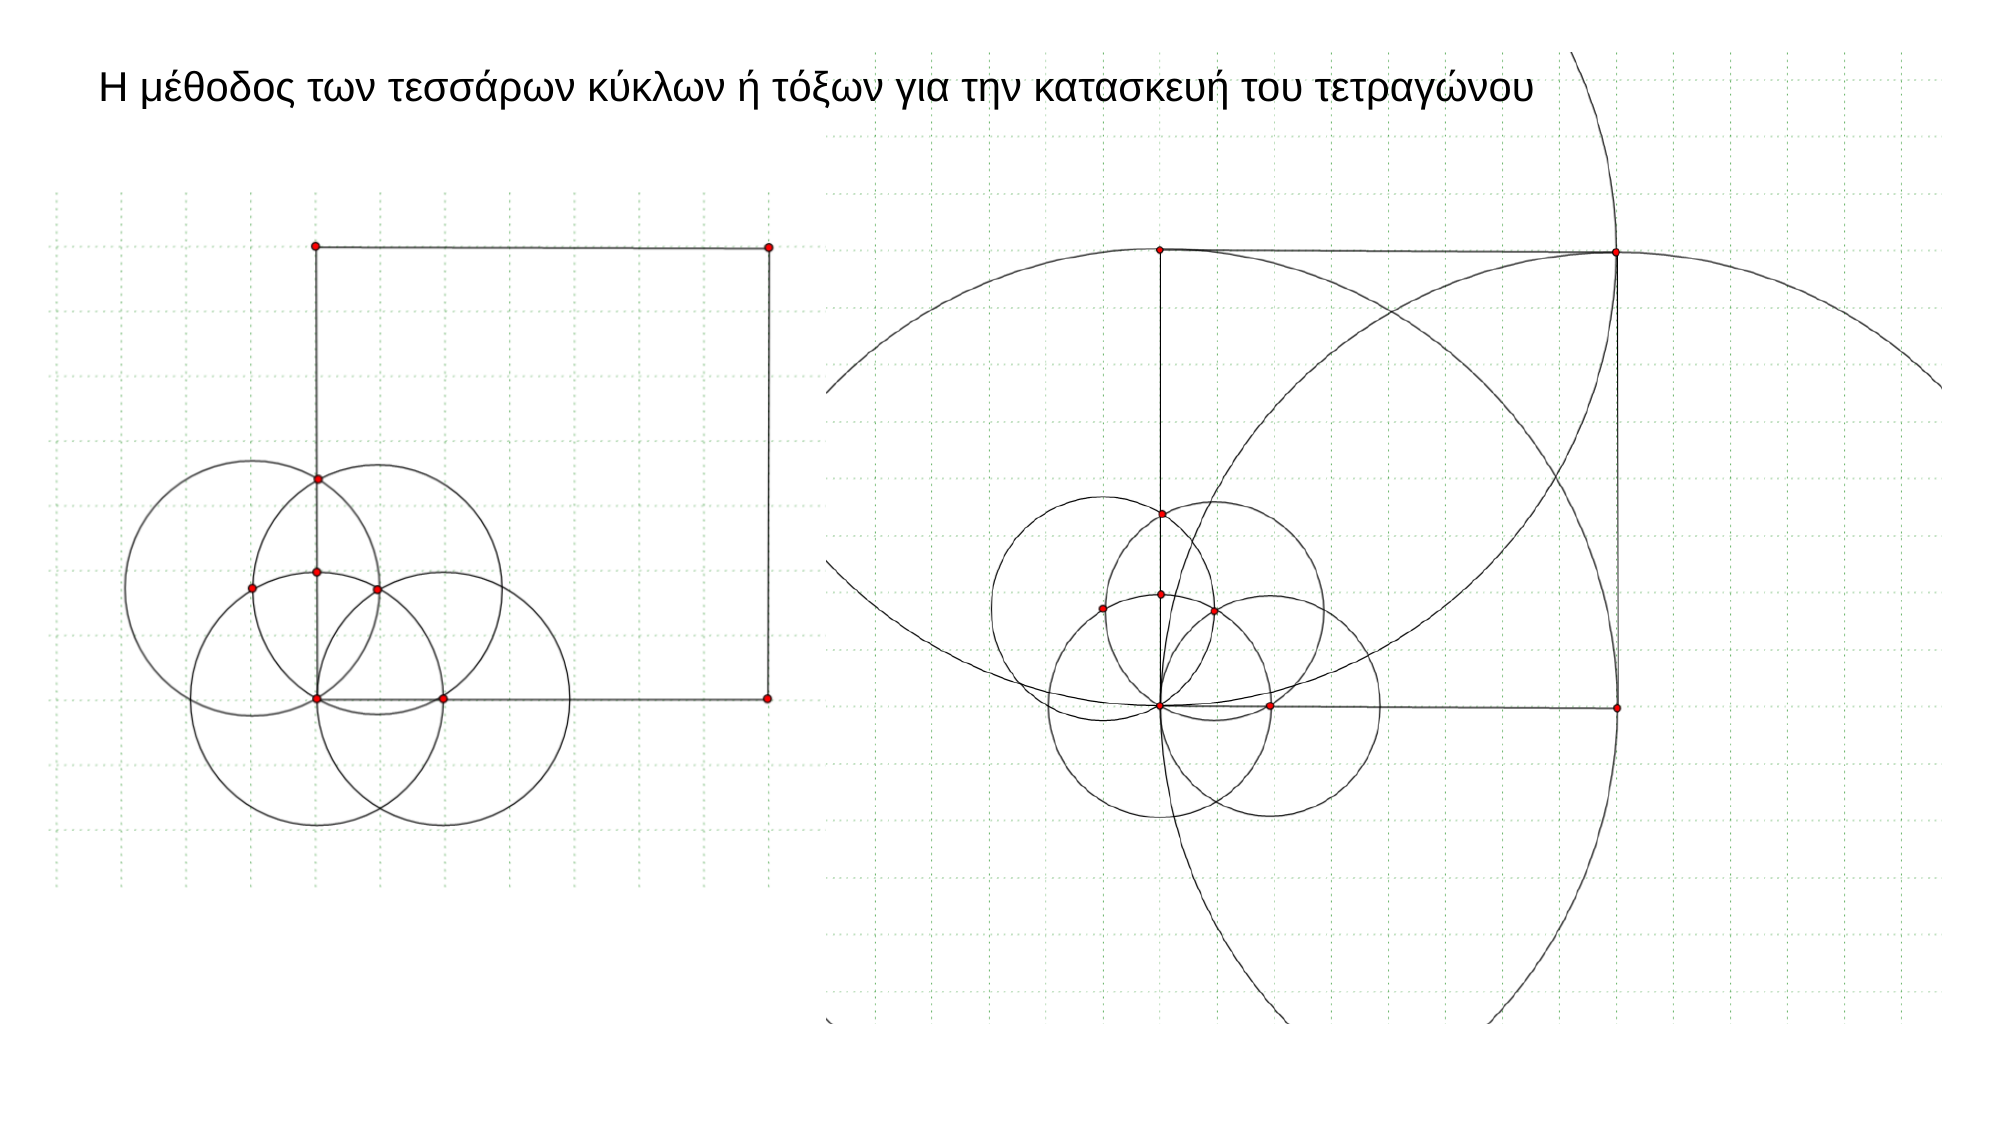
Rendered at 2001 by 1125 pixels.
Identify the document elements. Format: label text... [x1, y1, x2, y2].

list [45, 189, 826, 888]
picture [45, 52, 1942, 1025]
text_box Η μέθοδος των τεσσάρων κύκλων ή τόξων για την κατασκευή του τετραγώνου [83, 52, 826, 118]
